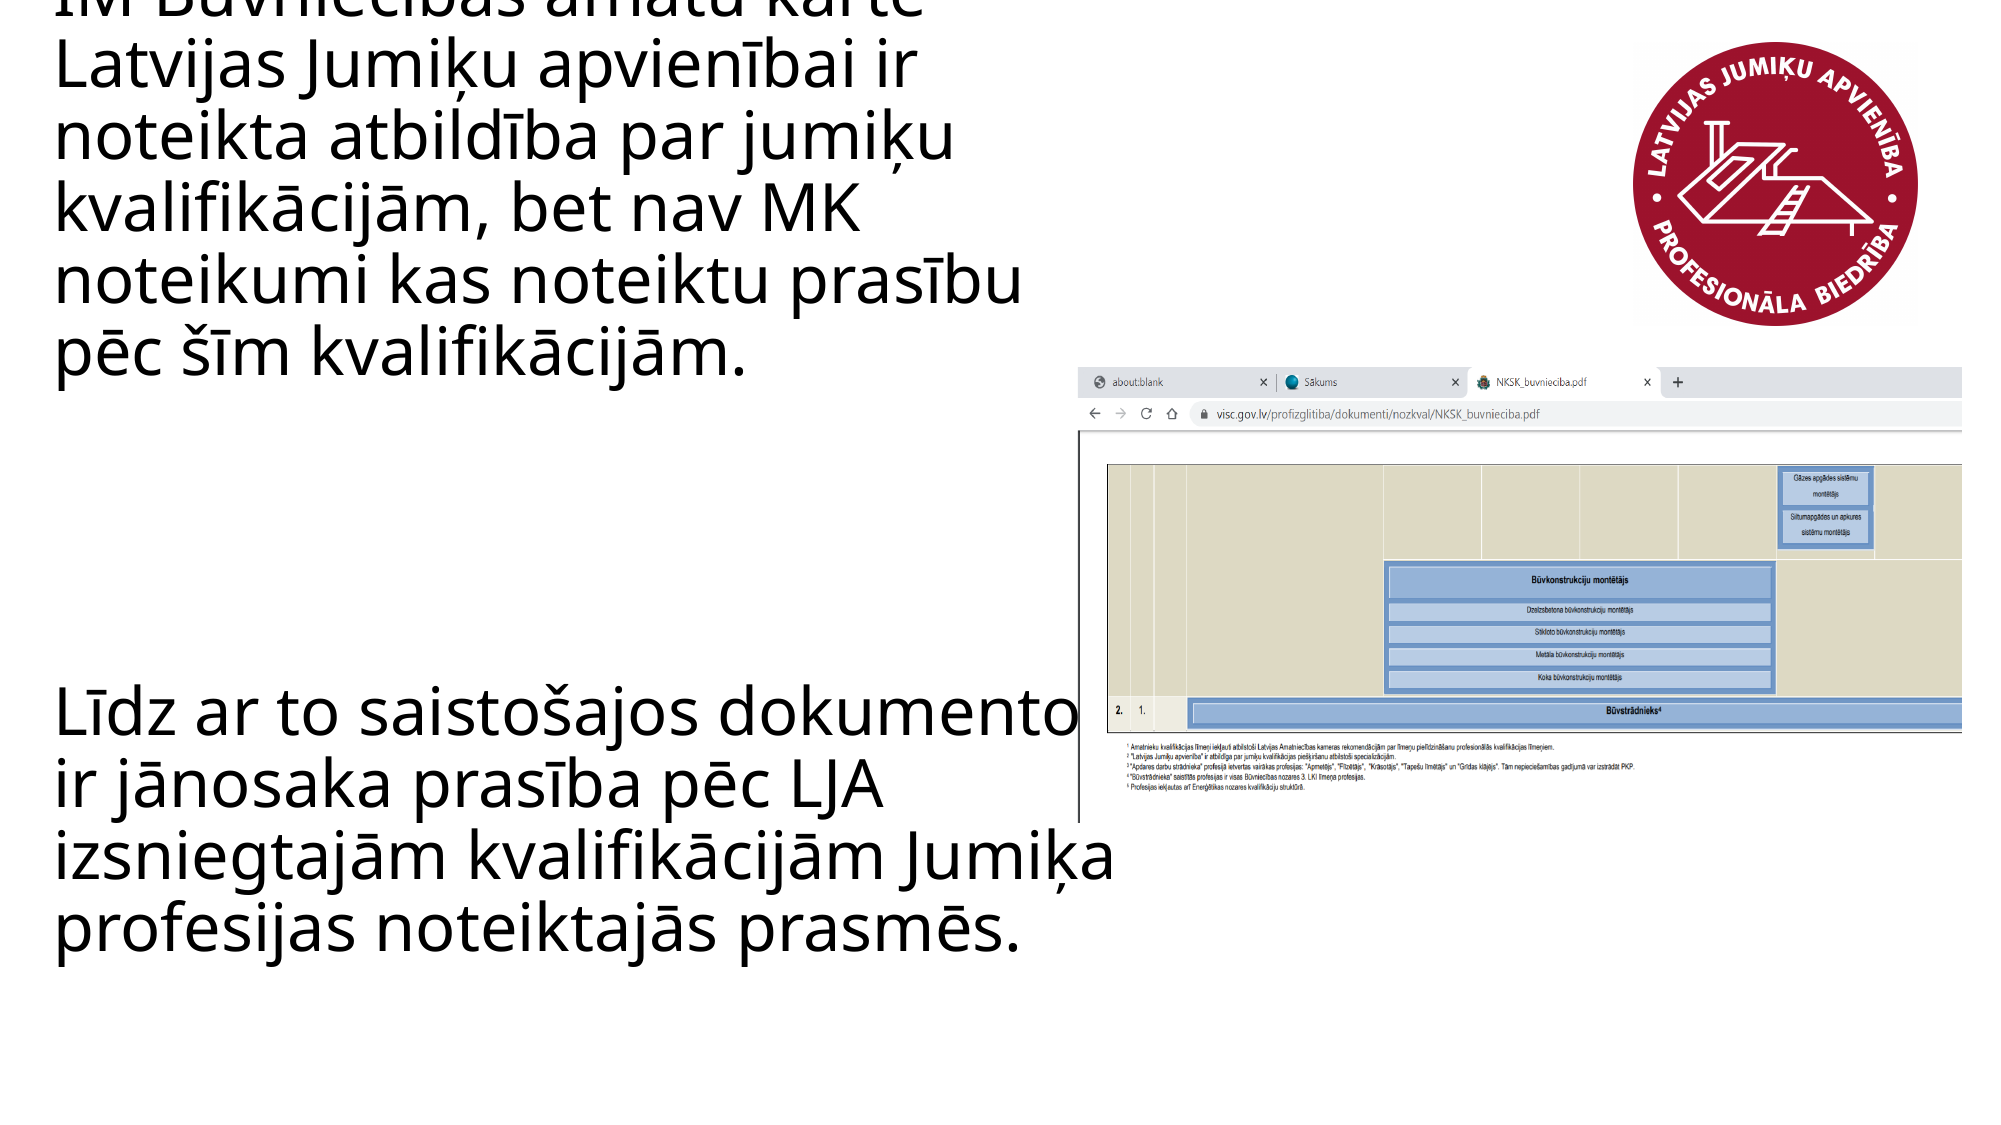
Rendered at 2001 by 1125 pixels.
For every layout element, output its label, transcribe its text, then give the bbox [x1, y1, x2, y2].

picture [1077, 367, 1962, 823]
picture [1633, 42, 1918, 327]
title IM Būvniecības amatu kartē Latvijas Jumiķu apvienībai ir noteikta atbildība par jumiķu kvalifikācijām, bet nav MK noteikumi kas noteiktu prasību pēc šīm kvalifikācijām. Līdz ar to saistošajos dokumentos ir jānosaka prasība pēc LJA izsniegtajām kvalifikācijām Jumiķa profesijas noteiktajās prasmēs. [38, 757, 1152, 1125]
